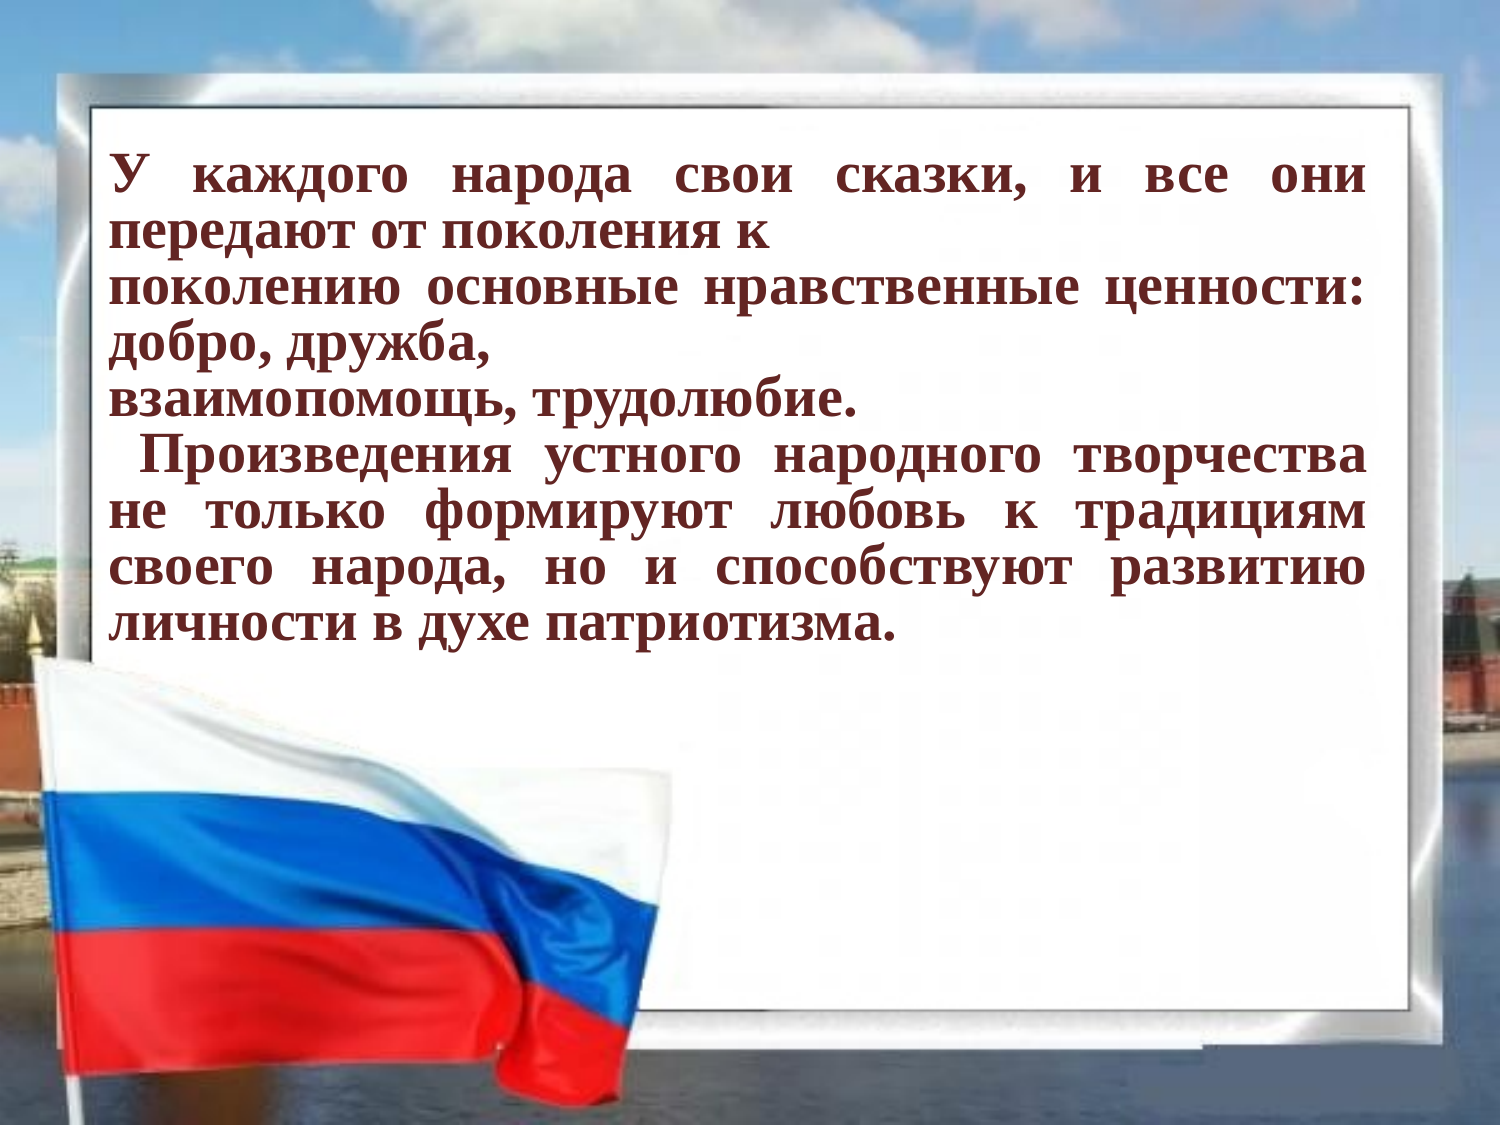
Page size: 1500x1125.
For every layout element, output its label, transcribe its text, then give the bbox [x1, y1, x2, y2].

picture [0, 0, 1500, 1125]
text_box У каждого народа свои сказки, и все они передают от поколения к поколению основные нравственные ценности: добро, дружба, взаимопомощь, трудолюбие. Произведения устного народного творчества не только формируют любовь к традициям своего народа, но и способствуют развитию личности в духе патриотизма. [93, 140, 1383, 660]
